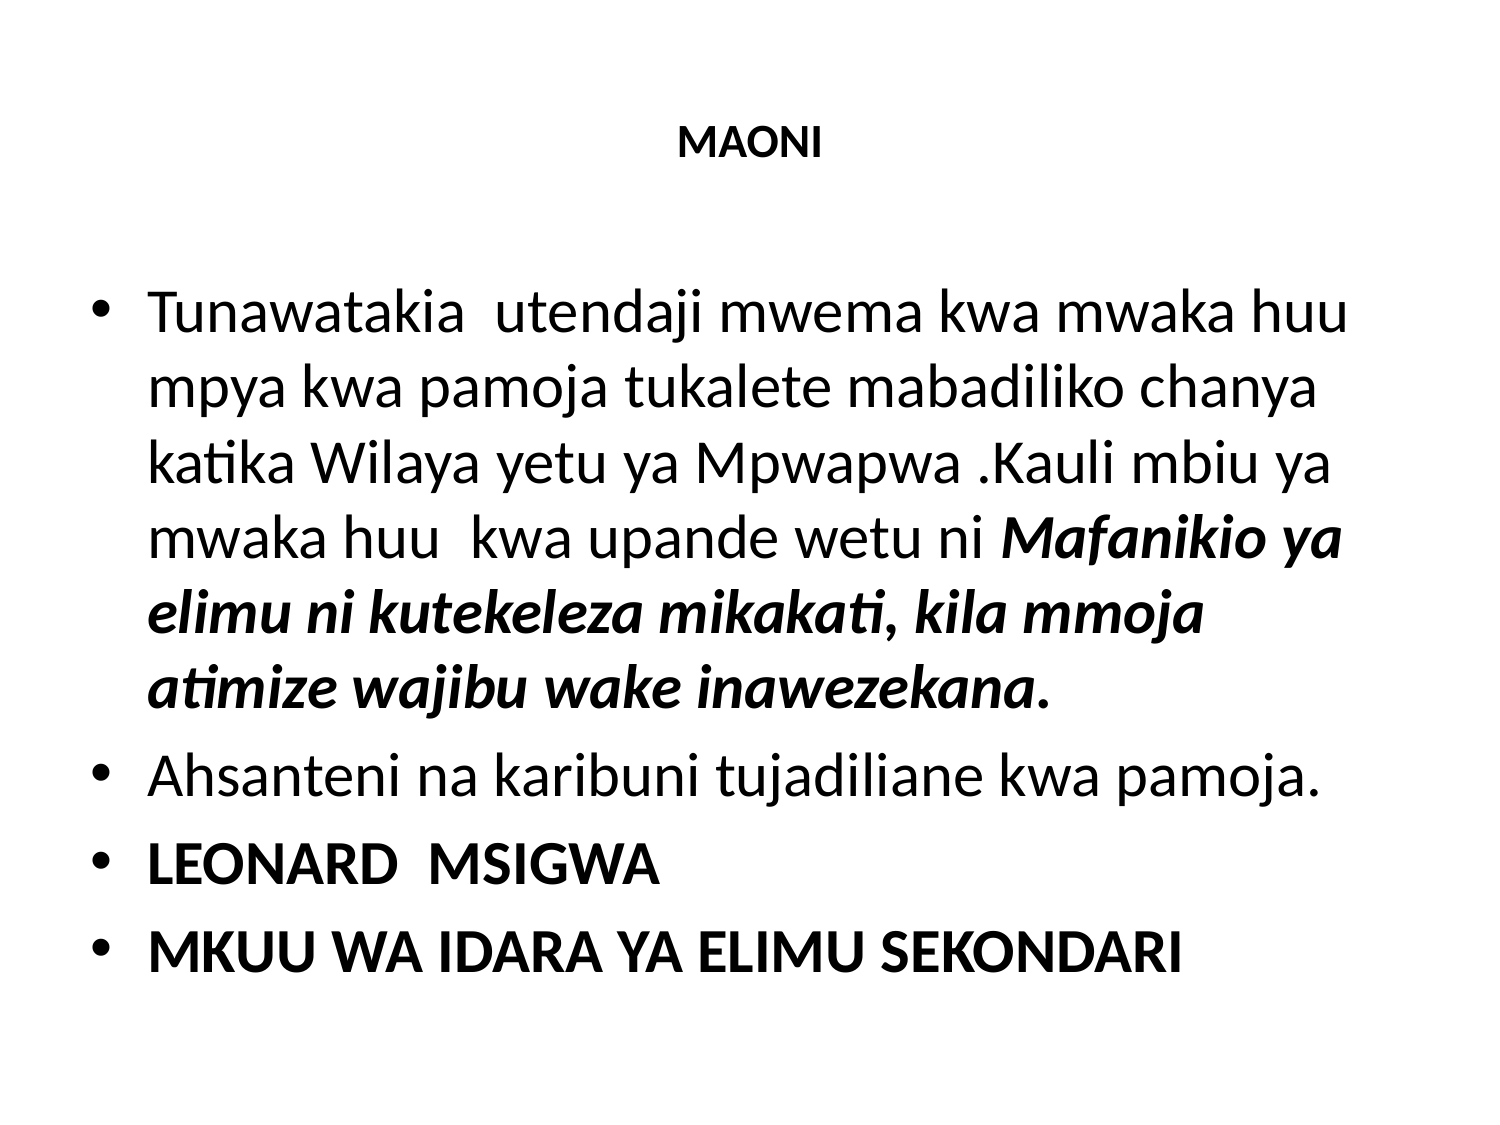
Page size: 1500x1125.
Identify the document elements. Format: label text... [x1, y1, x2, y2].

title MAONI [75, 45, 1425, 233]
list Tunawatakia utendaji mwema kwa mwaka huu mpya kwa pamoja tukalete mabadiliko chanya katika Wilaya yetu ya Mpwapwa .Kauli mbiu ya mwaka huu kwa upande wetu ni Mafanikio ya elimu ni kutekeleza mikakati, kila mmoja atimize wajibu wake inawezekana. Ahsanteni na karibuni tujadiliane kwa pamoja. LEONARD MSIGWA MKUU WA IDARA YA ELIMU SEKONDARI [75, 262, 1425, 1005]
